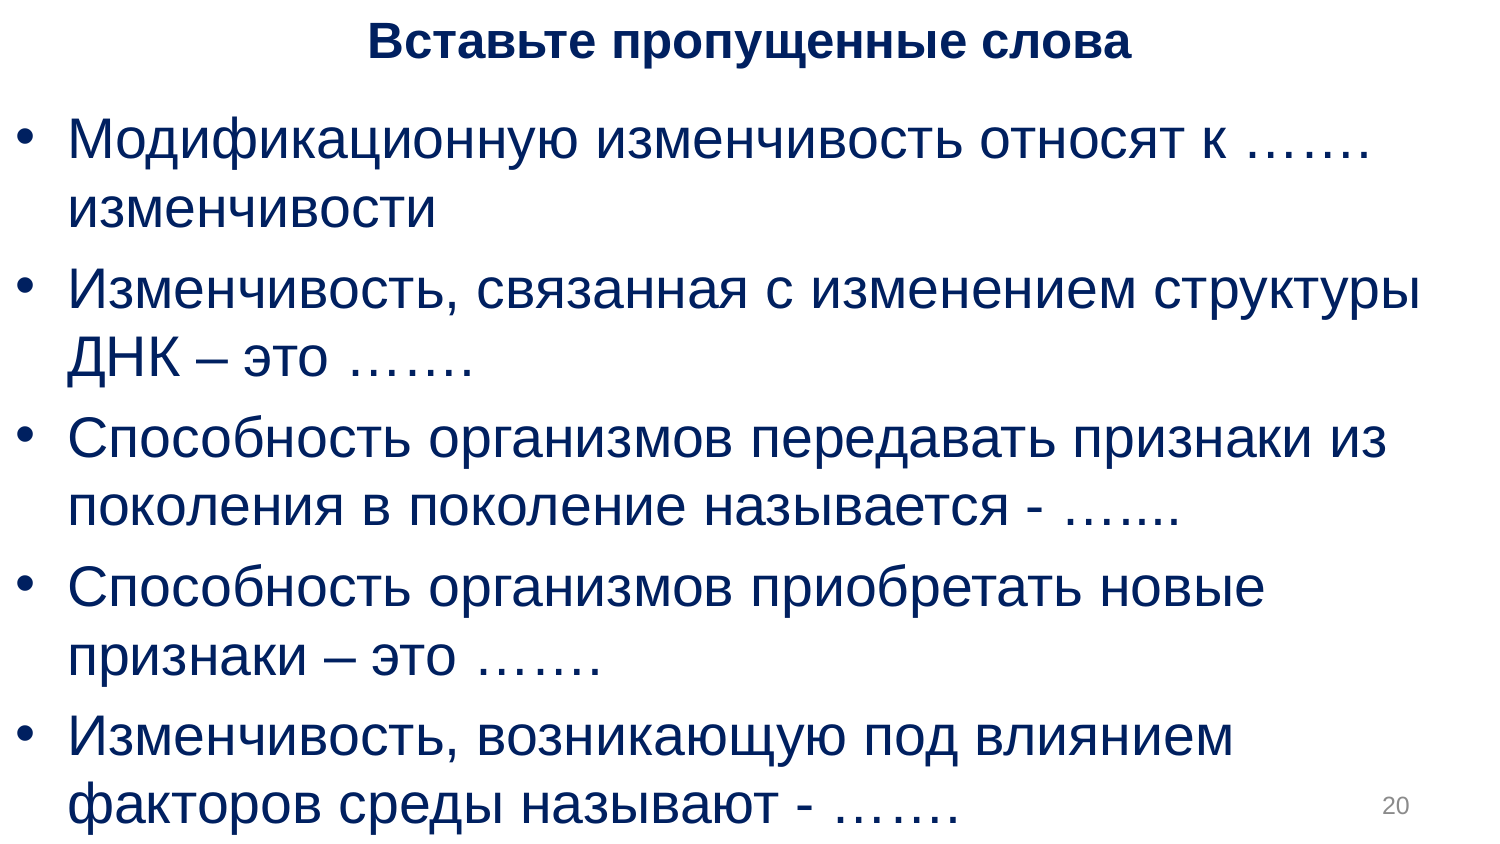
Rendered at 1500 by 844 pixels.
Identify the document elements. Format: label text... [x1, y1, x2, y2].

title Вставьте пропущенные слова [75, 0, 1425, 77]
list Модификационную изменчивость относят к ……. изменчивости Изменчивость, связанная с изменением структуры ДНК – это ……. Способность организмов передавать признаки из поколения в поколение называется - ….... Способность организмов приобретать новые признаки – это ……. Изменчивость, возникающую под влиянием факторов среды называют - ……. [0, 94, 1500, 844]
slide_number 20 [1074, 782, 1425, 827]
